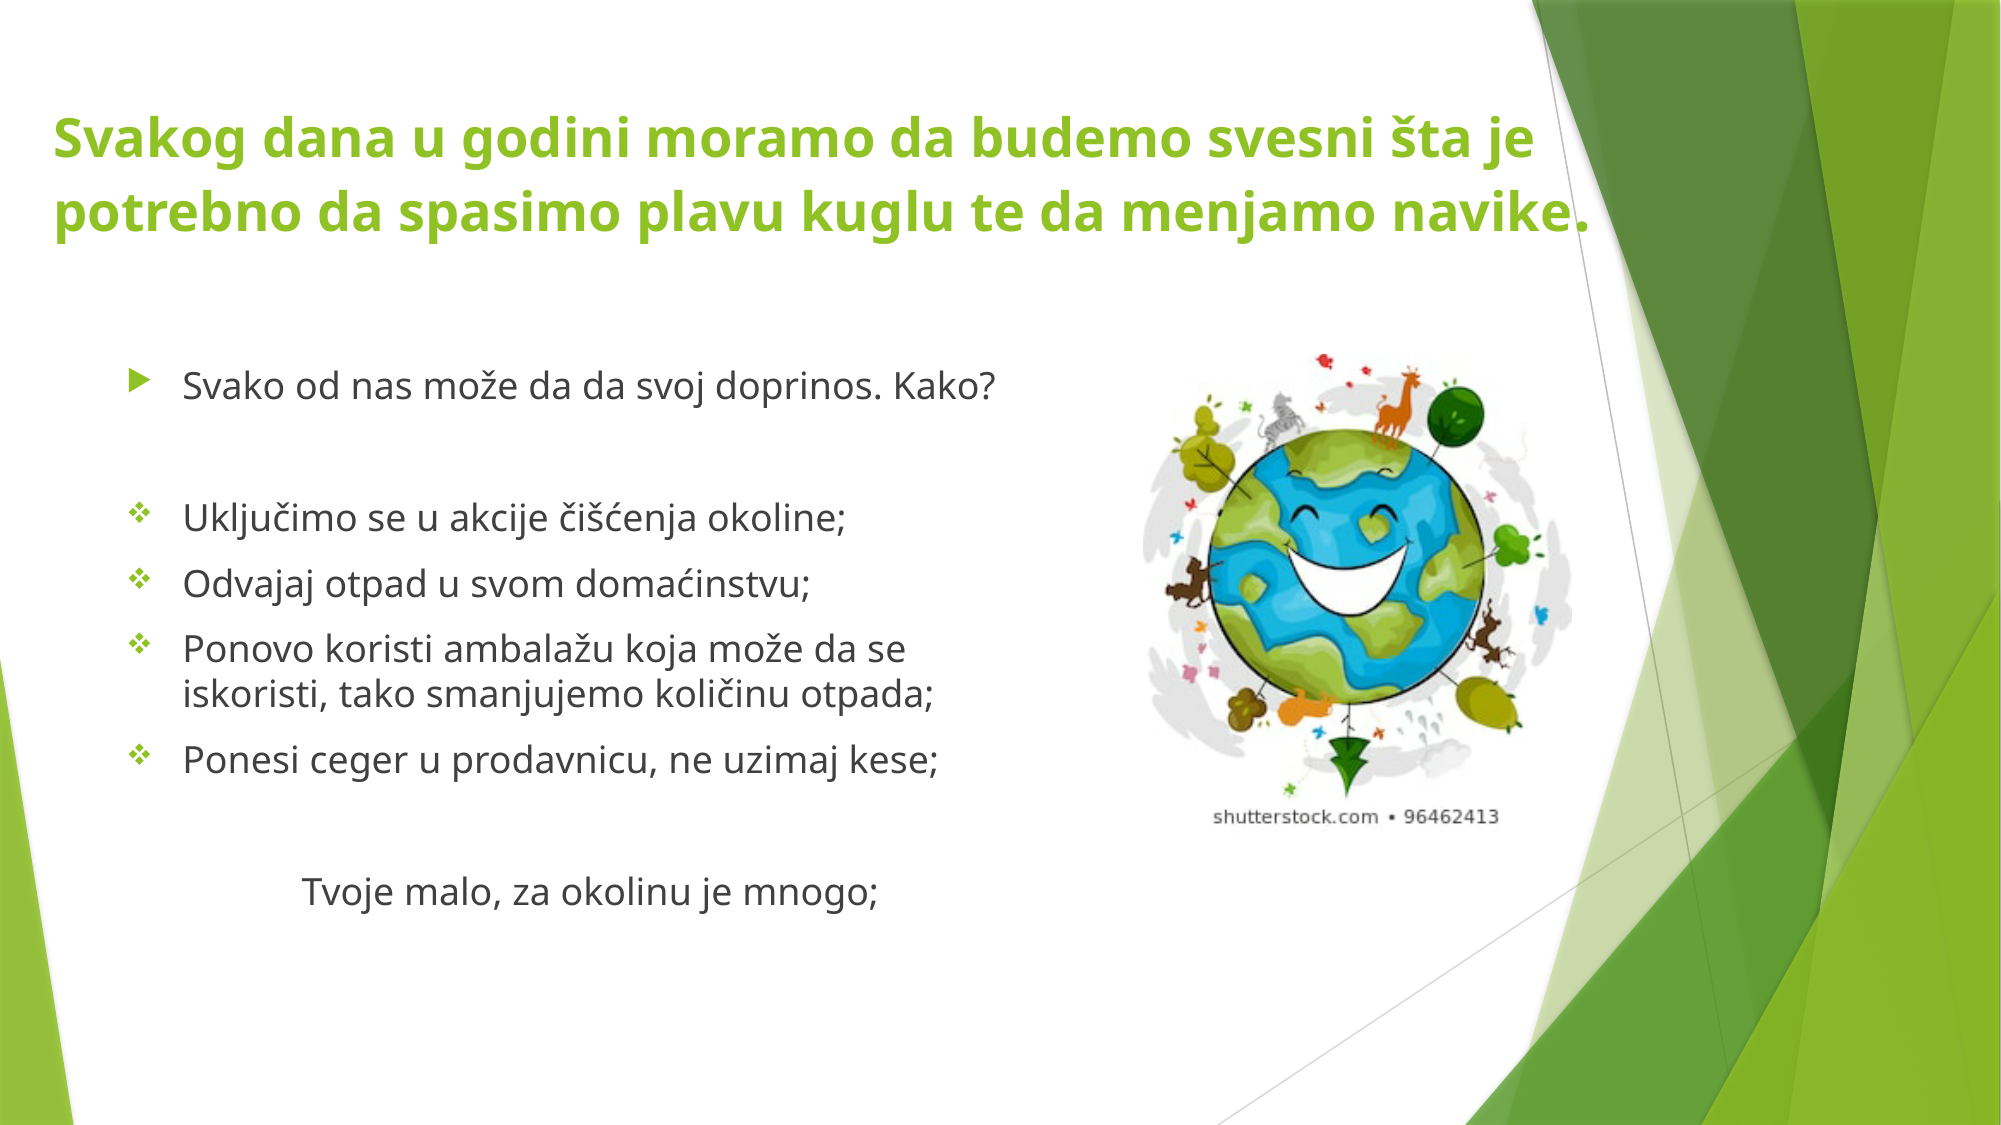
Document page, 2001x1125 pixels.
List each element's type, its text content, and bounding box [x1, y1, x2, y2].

title Svakog dana u godini moramo da budemo svesni šta je potrebno da spasimo plavu kuglu te da menjamo navike. [38, 96, 1638, 313]
picture [1142, 353, 1572, 835]
list Svako od nas može da da svoj doprinos. Kako? Uključimo se u akcije čišćenja okoline; Odvajaj otpad u svom domaćinstvu; Ponovo koristi ambalažu koja može da se iskoristi, tako smanjujemo količinu otpada; Ponesi ceger u prodavnicu, ne uzimaj kese; Tvoje malo, za okolinu je mnogo; [111, 354, 1071, 992]
